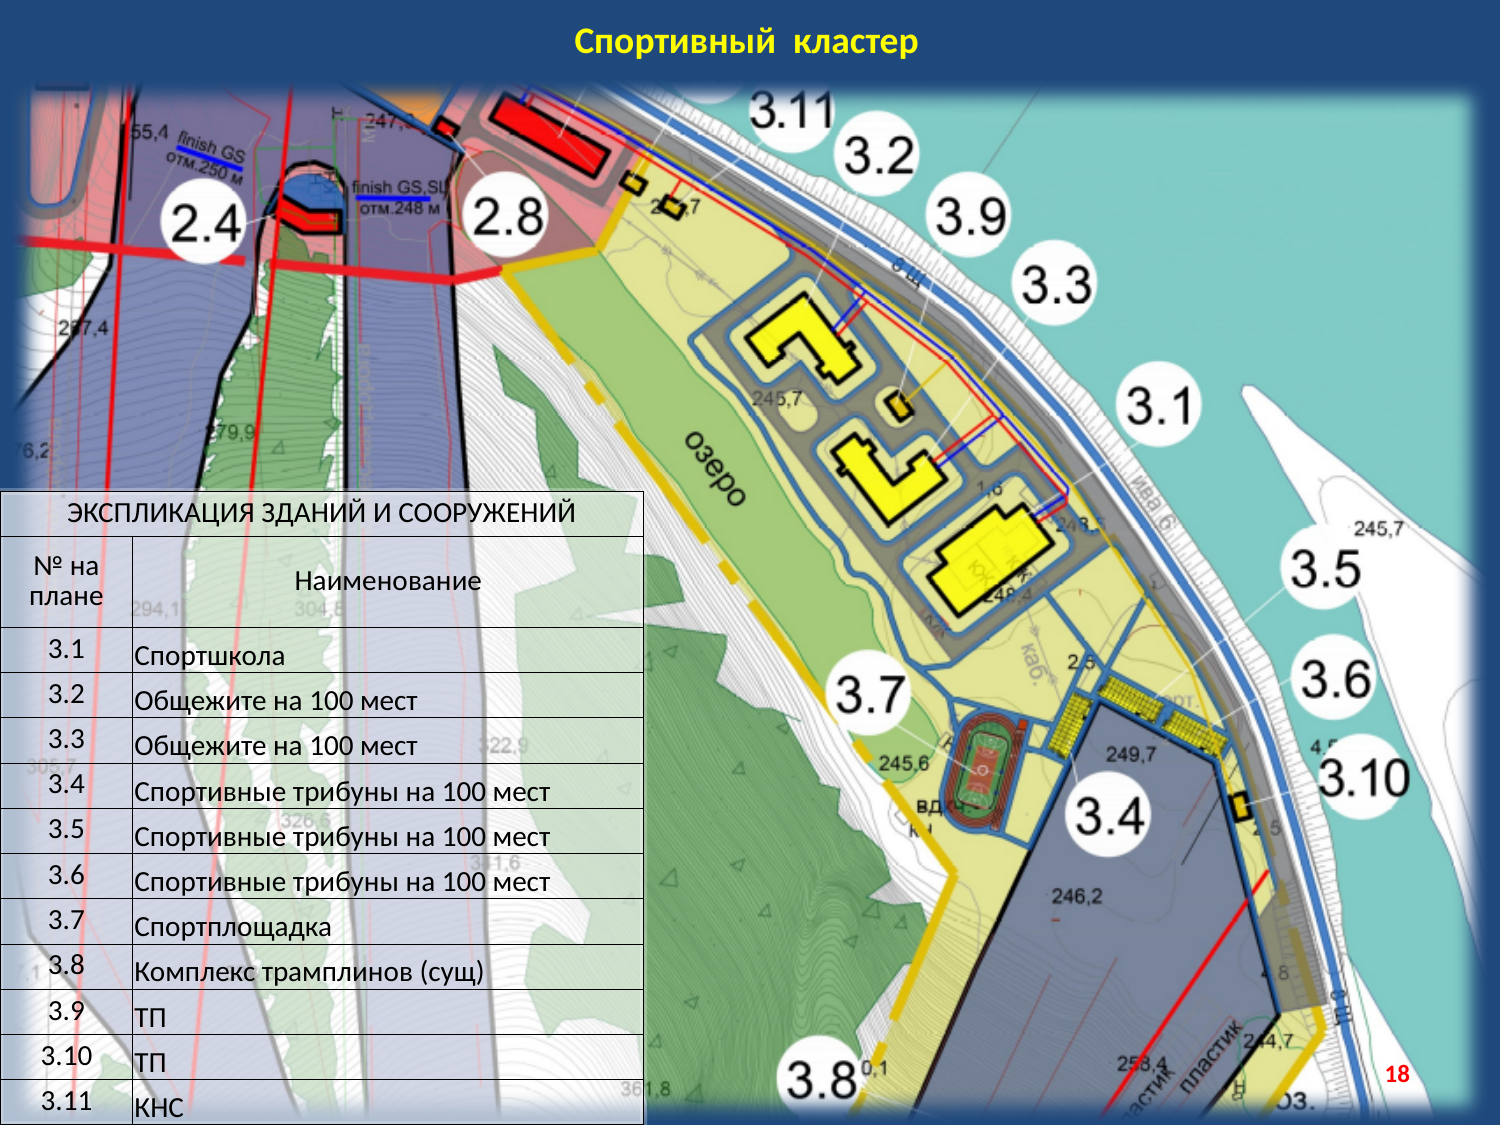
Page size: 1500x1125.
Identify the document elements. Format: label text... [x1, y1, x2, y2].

text_box Спортивный кластер [395, 0, 1099, 77]
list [11, 79, 1489, 1124]
